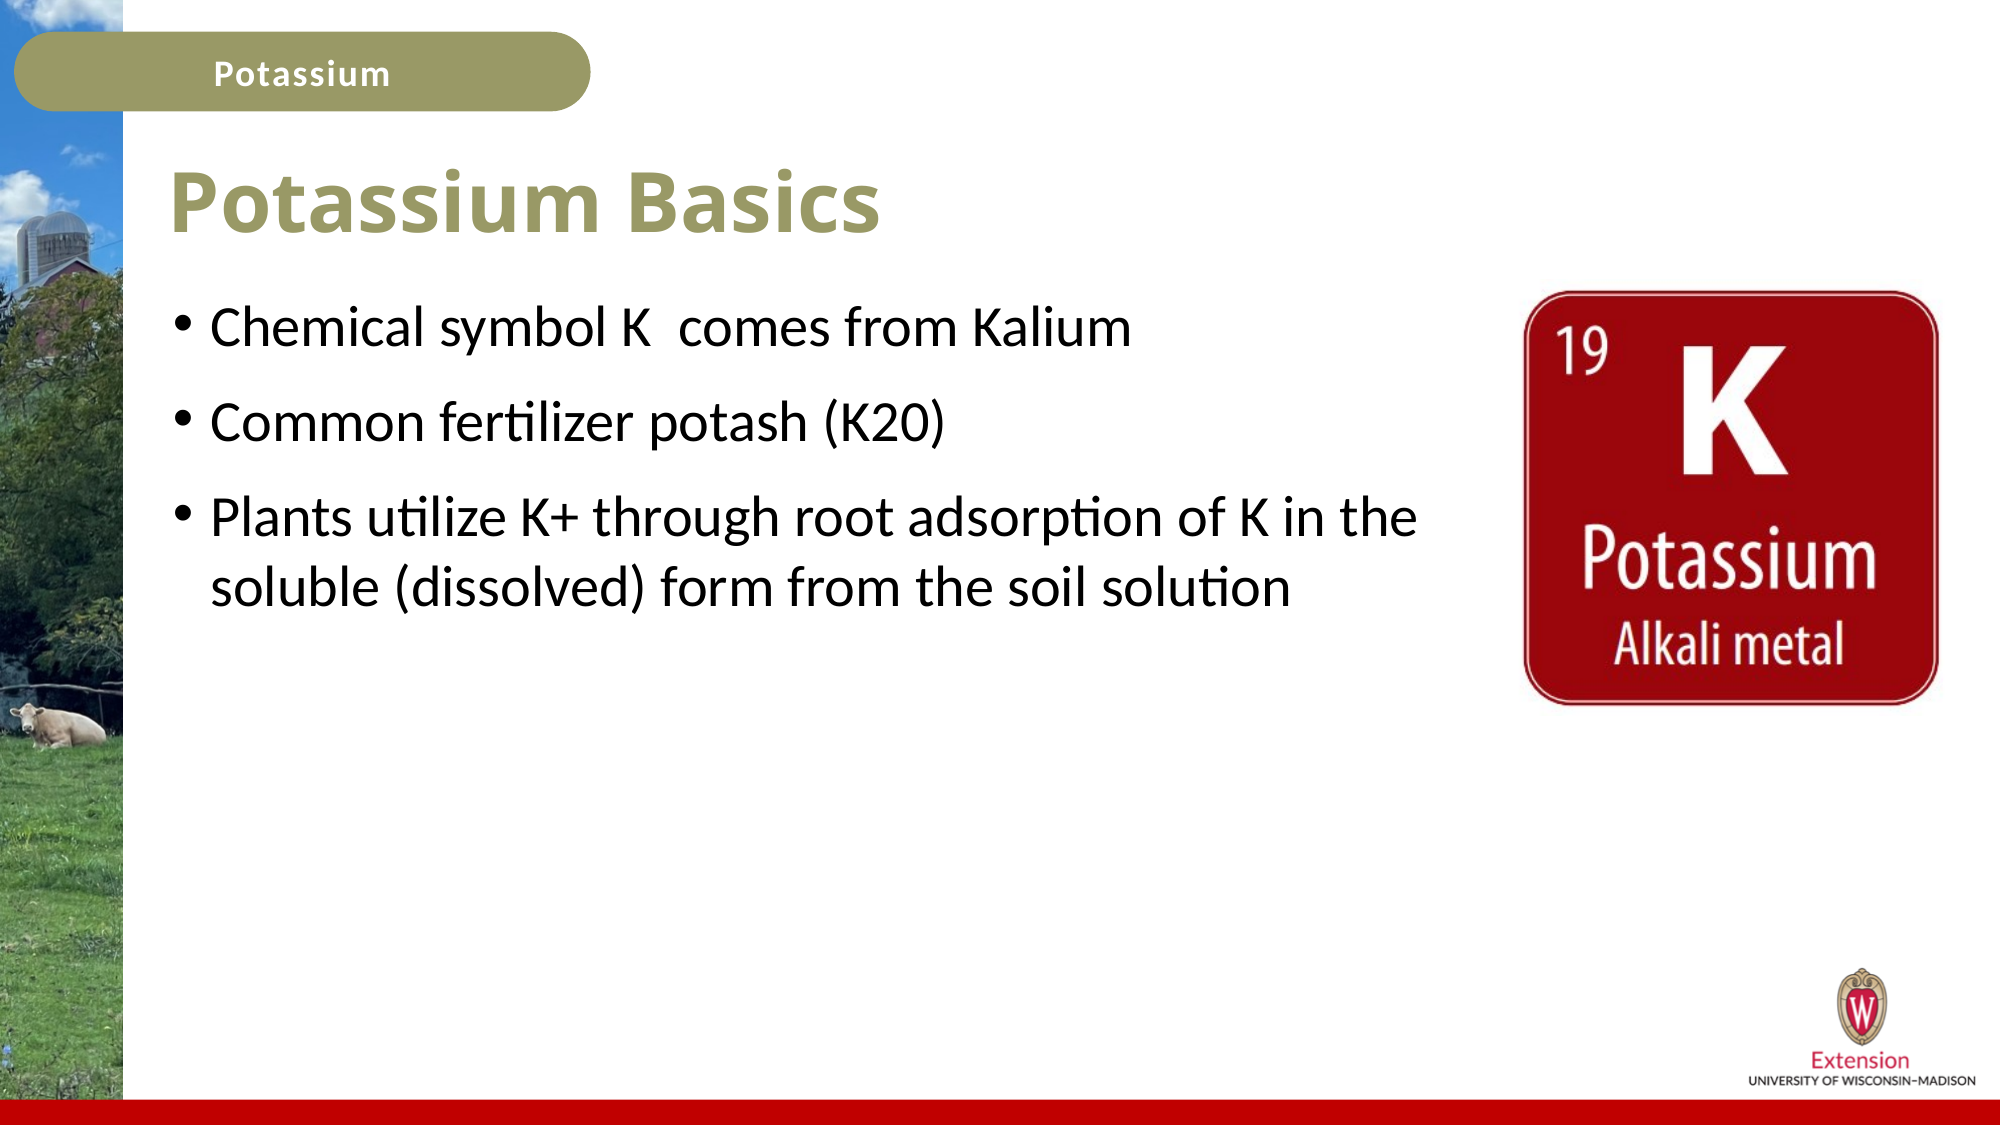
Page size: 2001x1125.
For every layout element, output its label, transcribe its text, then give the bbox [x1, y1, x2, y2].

picture [1738, 966, 1987, 1091]
picture [1499, 279, 1964, 716]
title Potassium Basics [152, 130, 1142, 281]
picture [0, 0, 123, 1099]
list Chemical symbol K comes from Kalium Common fertilizer potash (K20) Plants utilize K+ through root adsorption of K in the soluble (dissolved) form from the soil solution [157, 280, 1457, 1047]
